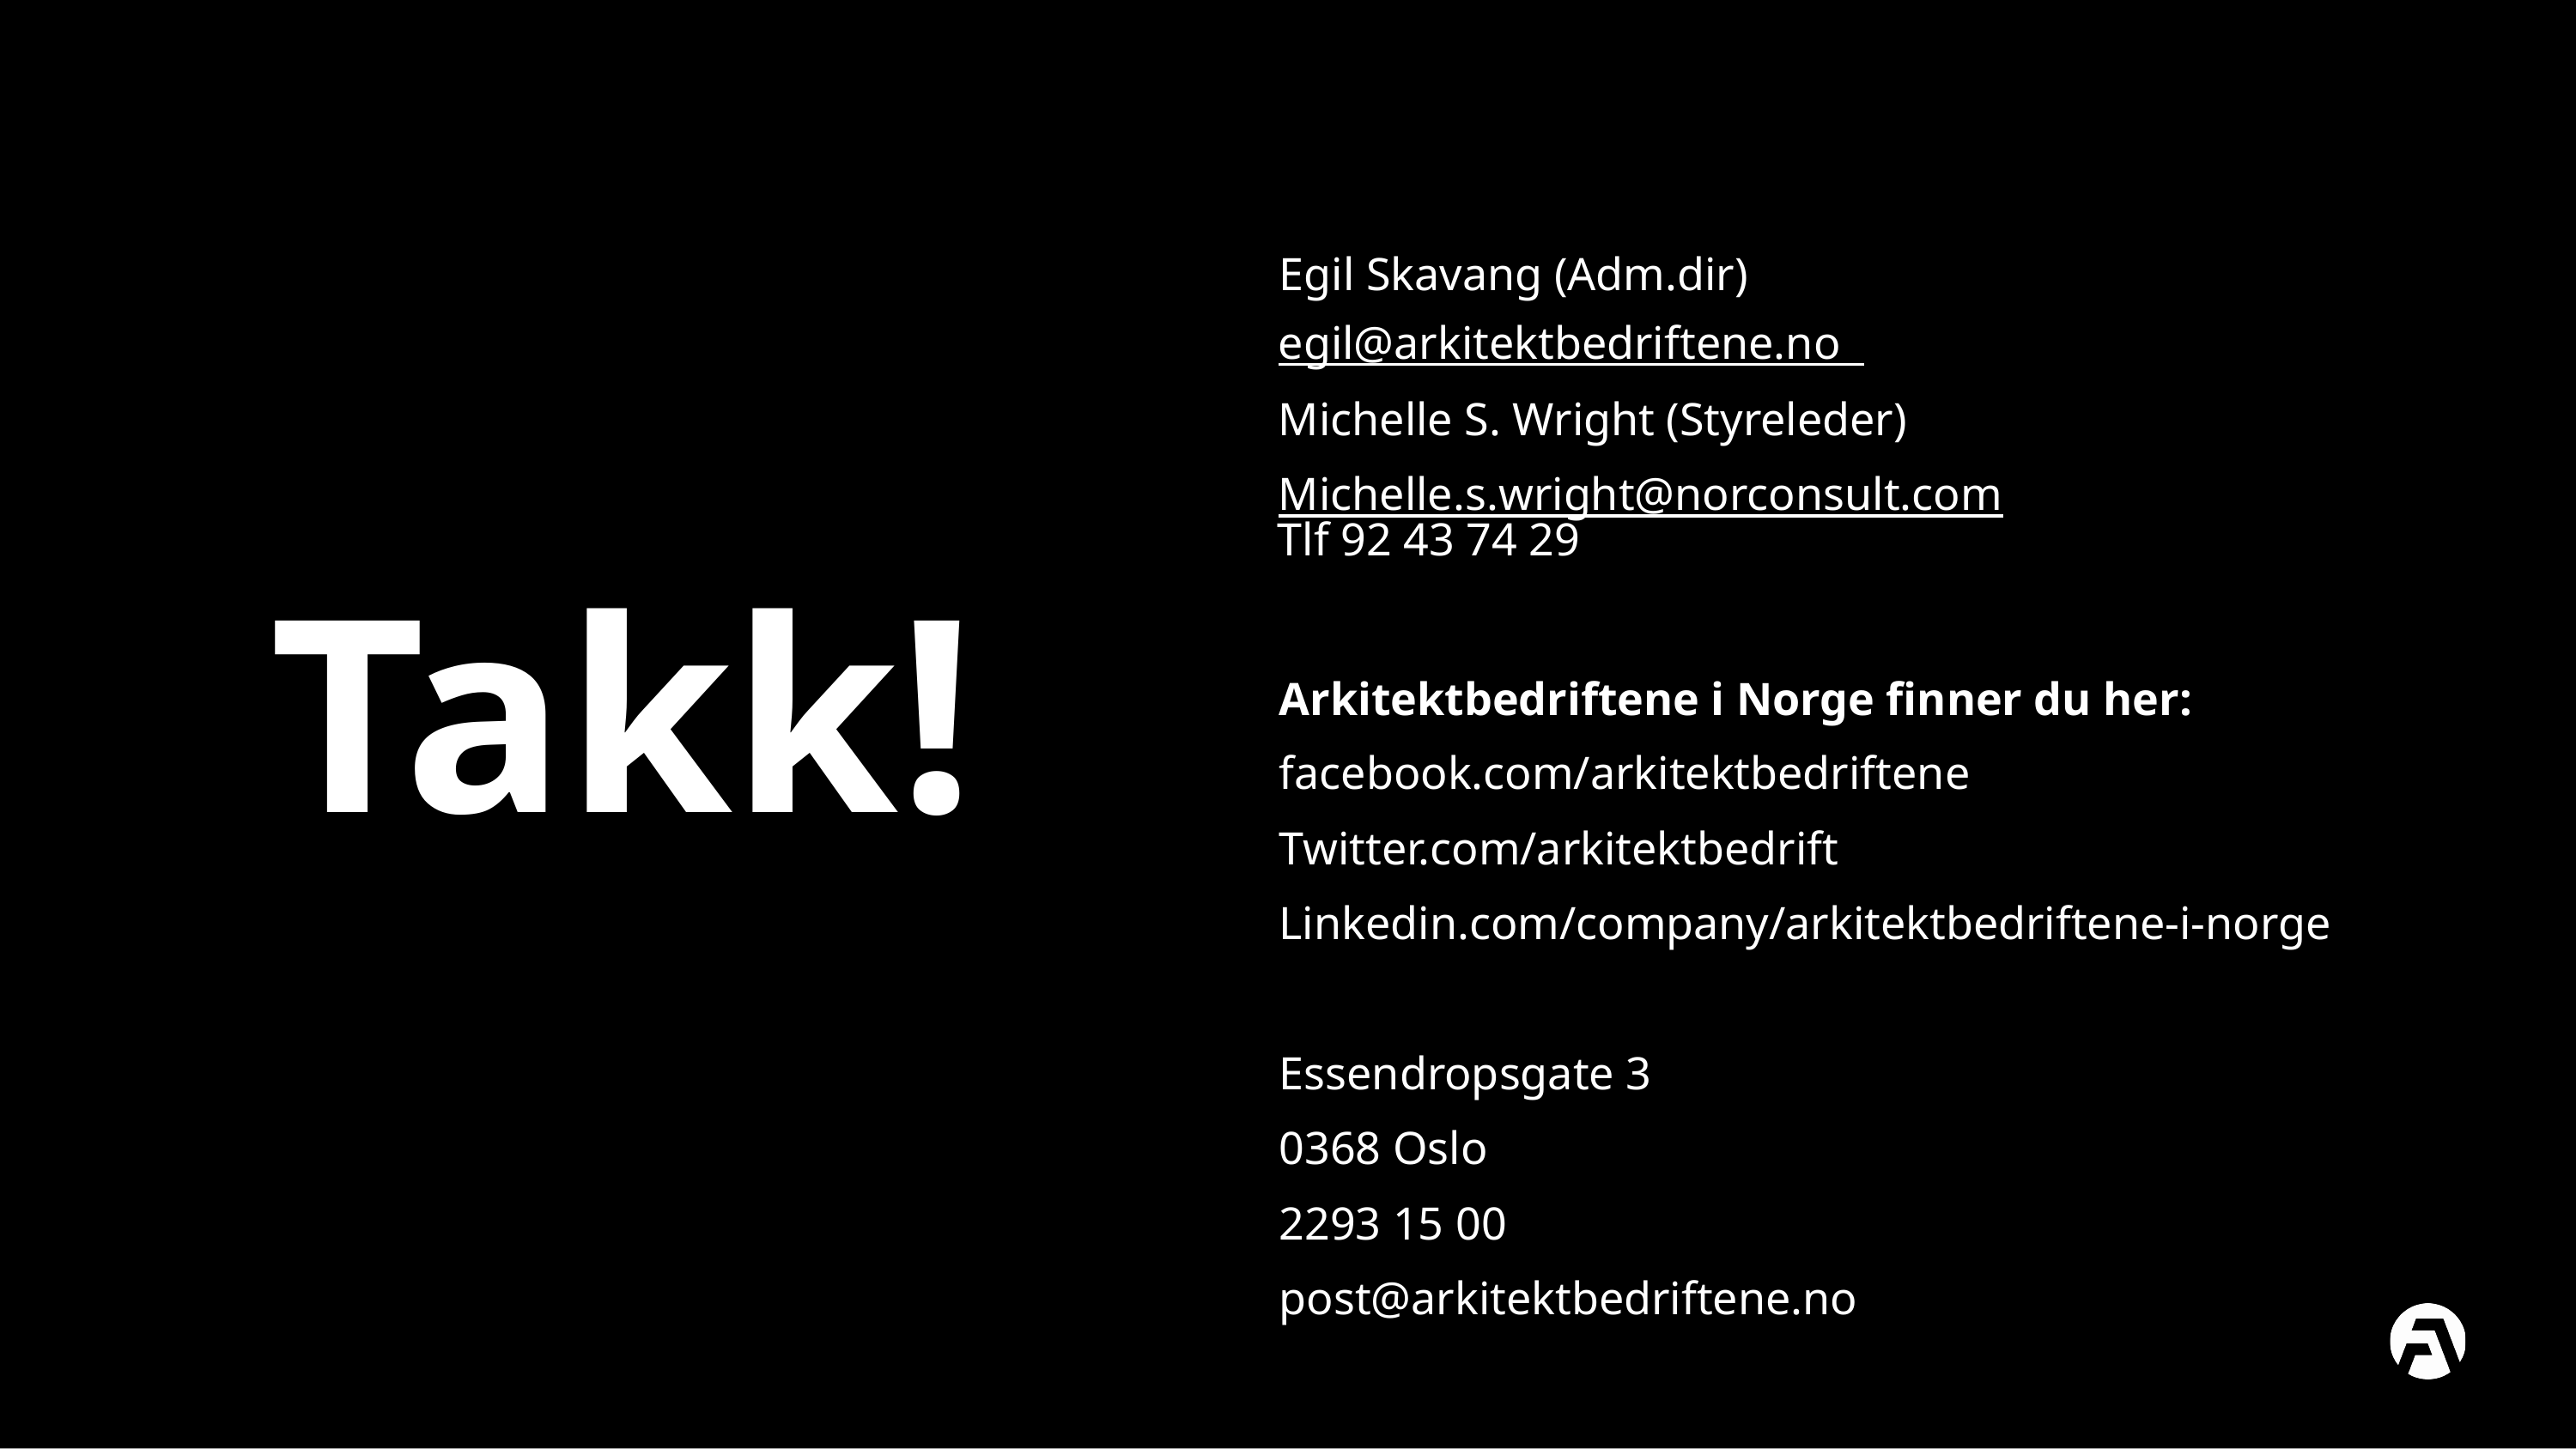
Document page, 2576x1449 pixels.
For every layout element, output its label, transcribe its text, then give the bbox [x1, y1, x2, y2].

list Tlf 92 43 74 29 [1264, 510, 2445, 563]
list Arkitektbedriftene i Norge finner du her: [1267, 670, 2383, 744]
list egil@arkitektbedriftene.no Michelle S. Wright (Styreleder) Michelle.s.wright@norconsult.com [1266, 309, 2447, 362]
title Takk! [258, 573, 1144, 896]
list facebook.com/arkitektbedriftene Twitter.com/arkitektbedrift Linkedin.com/company/arkitektbedriftene-i-norge Essendropsgate 3 0368 Oslo 2293 15 00 post@arkitektbedriftene.no [1267, 744, 2383, 950]
list Egil Skavang (Adm.dir) [1267, 245, 2447, 298]
